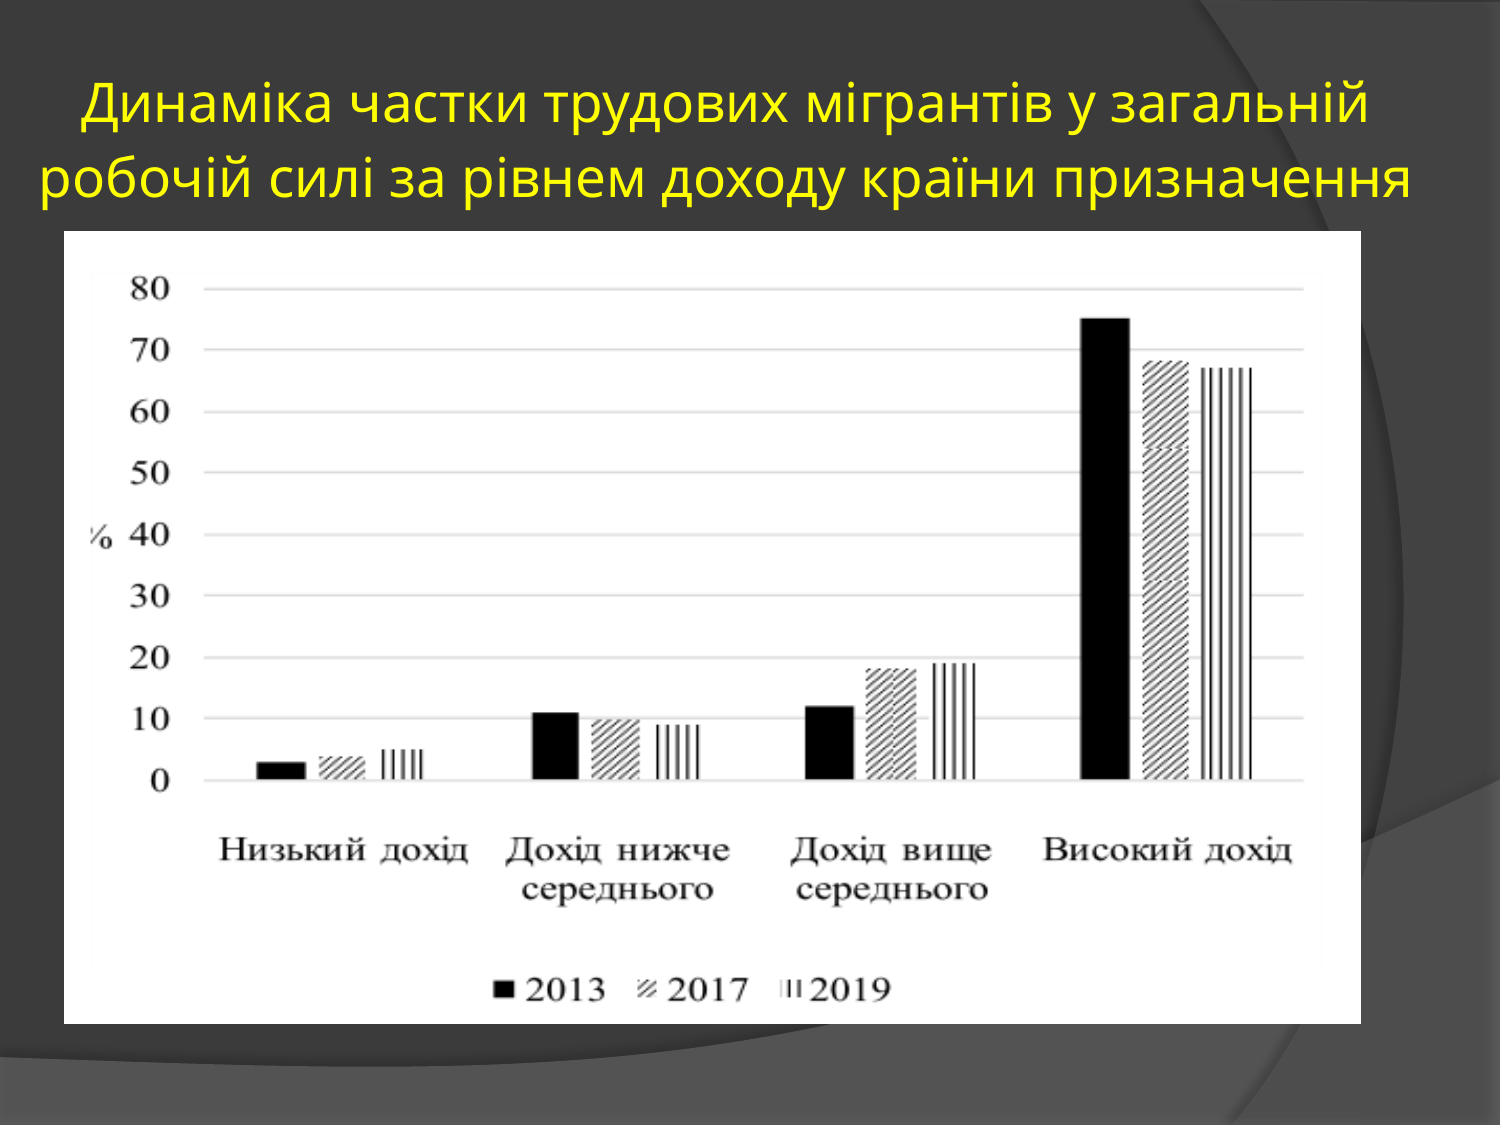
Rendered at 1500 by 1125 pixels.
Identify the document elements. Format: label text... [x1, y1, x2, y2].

picture [64, 231, 1362, 1024]
title Динаміка частки трудових мігрантів у загальній робочій силі за рівнем доходу країни призначення [29, 45, 1424, 233]
